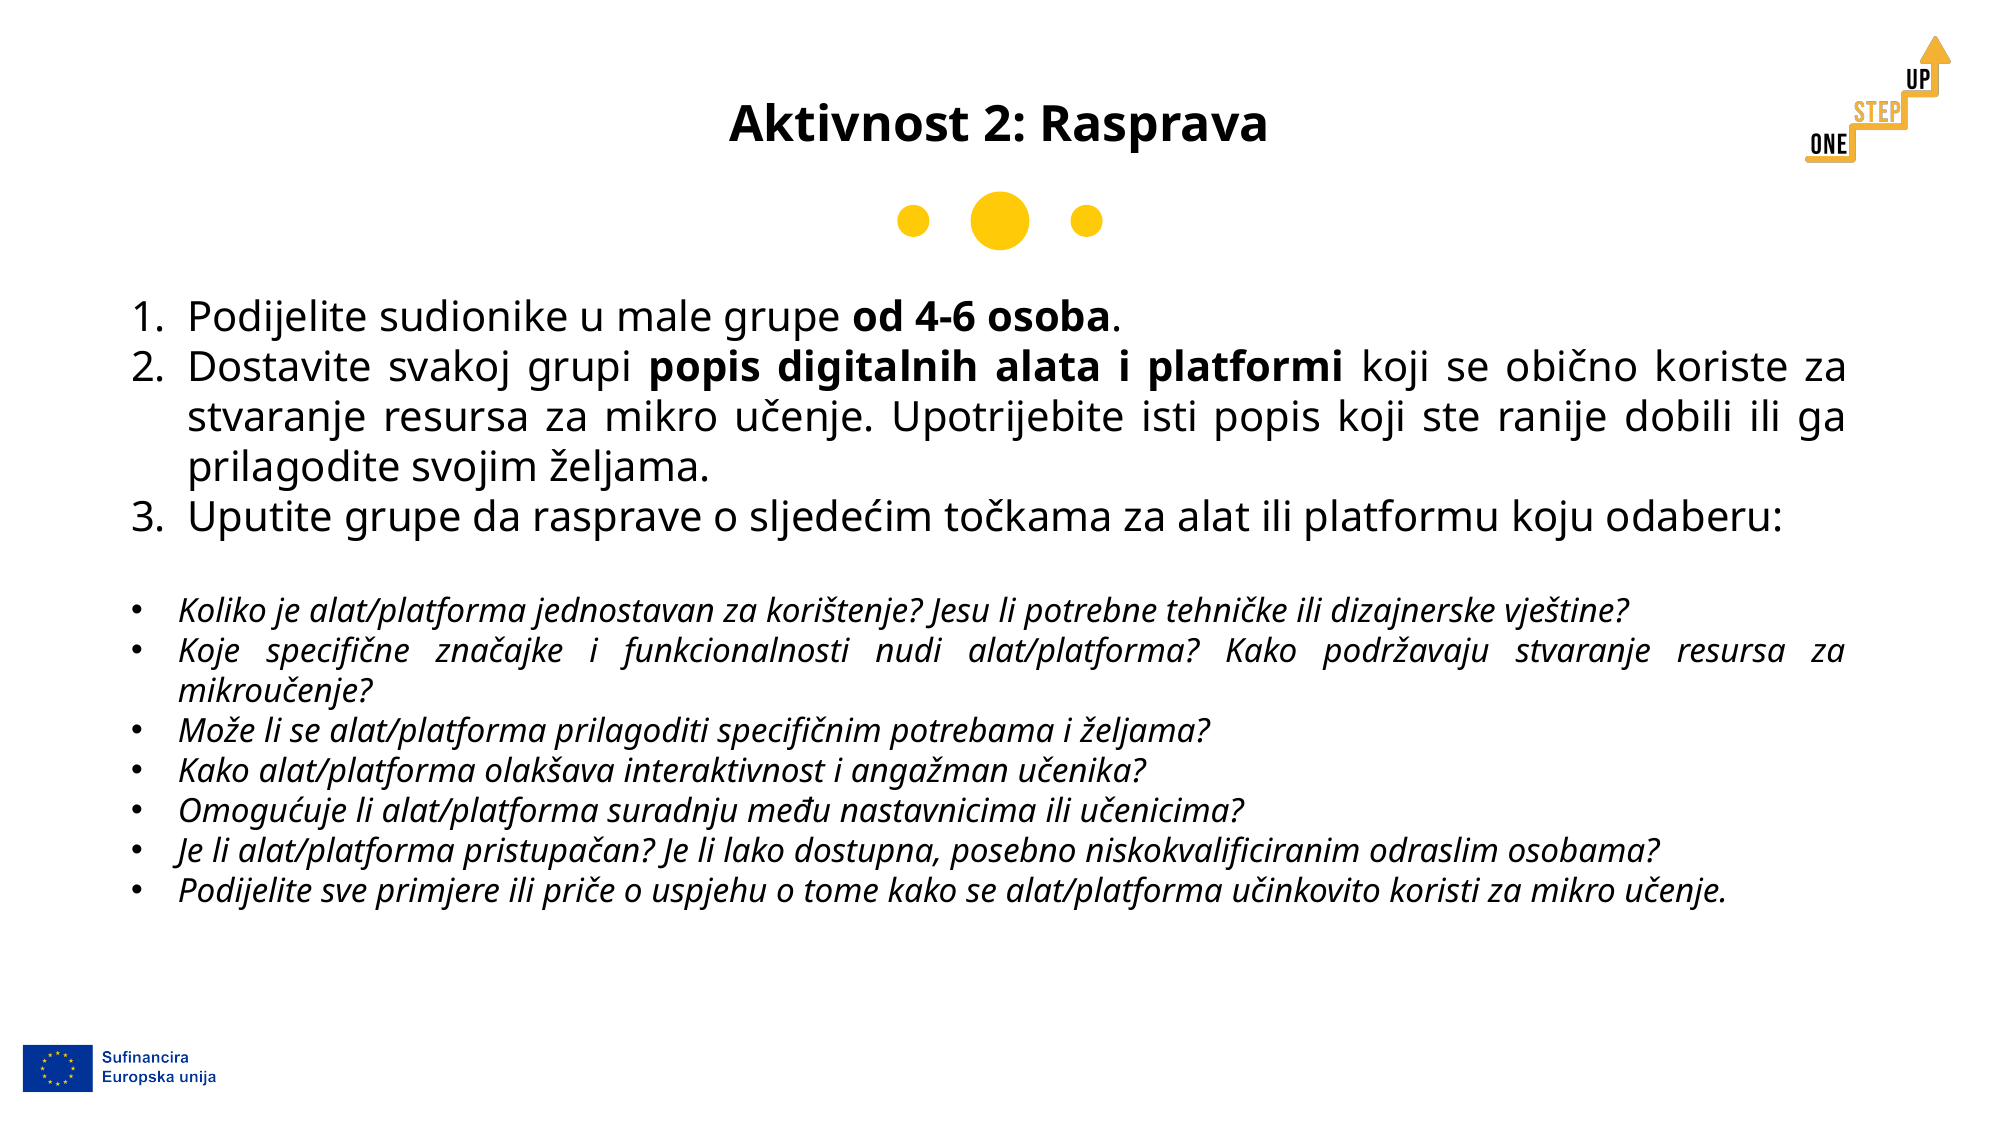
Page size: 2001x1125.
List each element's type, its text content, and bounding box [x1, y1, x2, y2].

text_box Podijelite sudionike u male grupe od 4-6 osoba. Dostavite svakoj grupi popis digitalnih alata i platformi koji se obično koriste za stvaranje resursa za mikro učenje. Upotrijebite isti popis koji ste ranije dobili ili ga prilagodite svojim željama. Uputite grupe da rasprave o sljedećim točkama za alat ili platformu koju odaberu: Koliko je alat/platforma jednostavan za korištenje? Jesu li potrebne tehničke ili dizajnerske vještine? Koje specifične značajke i funkcionalnosti nudi alat/platforma? Kako podržavaju stvaranje resursa za mikroučenje? Može li se alat/platforma prilagoditi specifičnim potrebama i željama? Kako alat/platforma olakšava interaktivnost i angažman učenika? Omogućuje li alat/platforma suradnju među nastavnicima ili učenicima? Je li alat/platforma pristupačan? Je li lako dostupna, posebno niskokvalificiranim odraslim osobama? Podijelite sve primjere ili priče o uspjehu o tome kako se alat/platforma učinkovito koristi za mikro učenje. [115, 281, 1864, 917]
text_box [897, 191, 1103, 251]
picture [19, 1041, 226, 1096]
picture [1742, 0, 2000, 201]
text_box Aktivnost 2: Rasprava [697, 92, 1302, 152]
